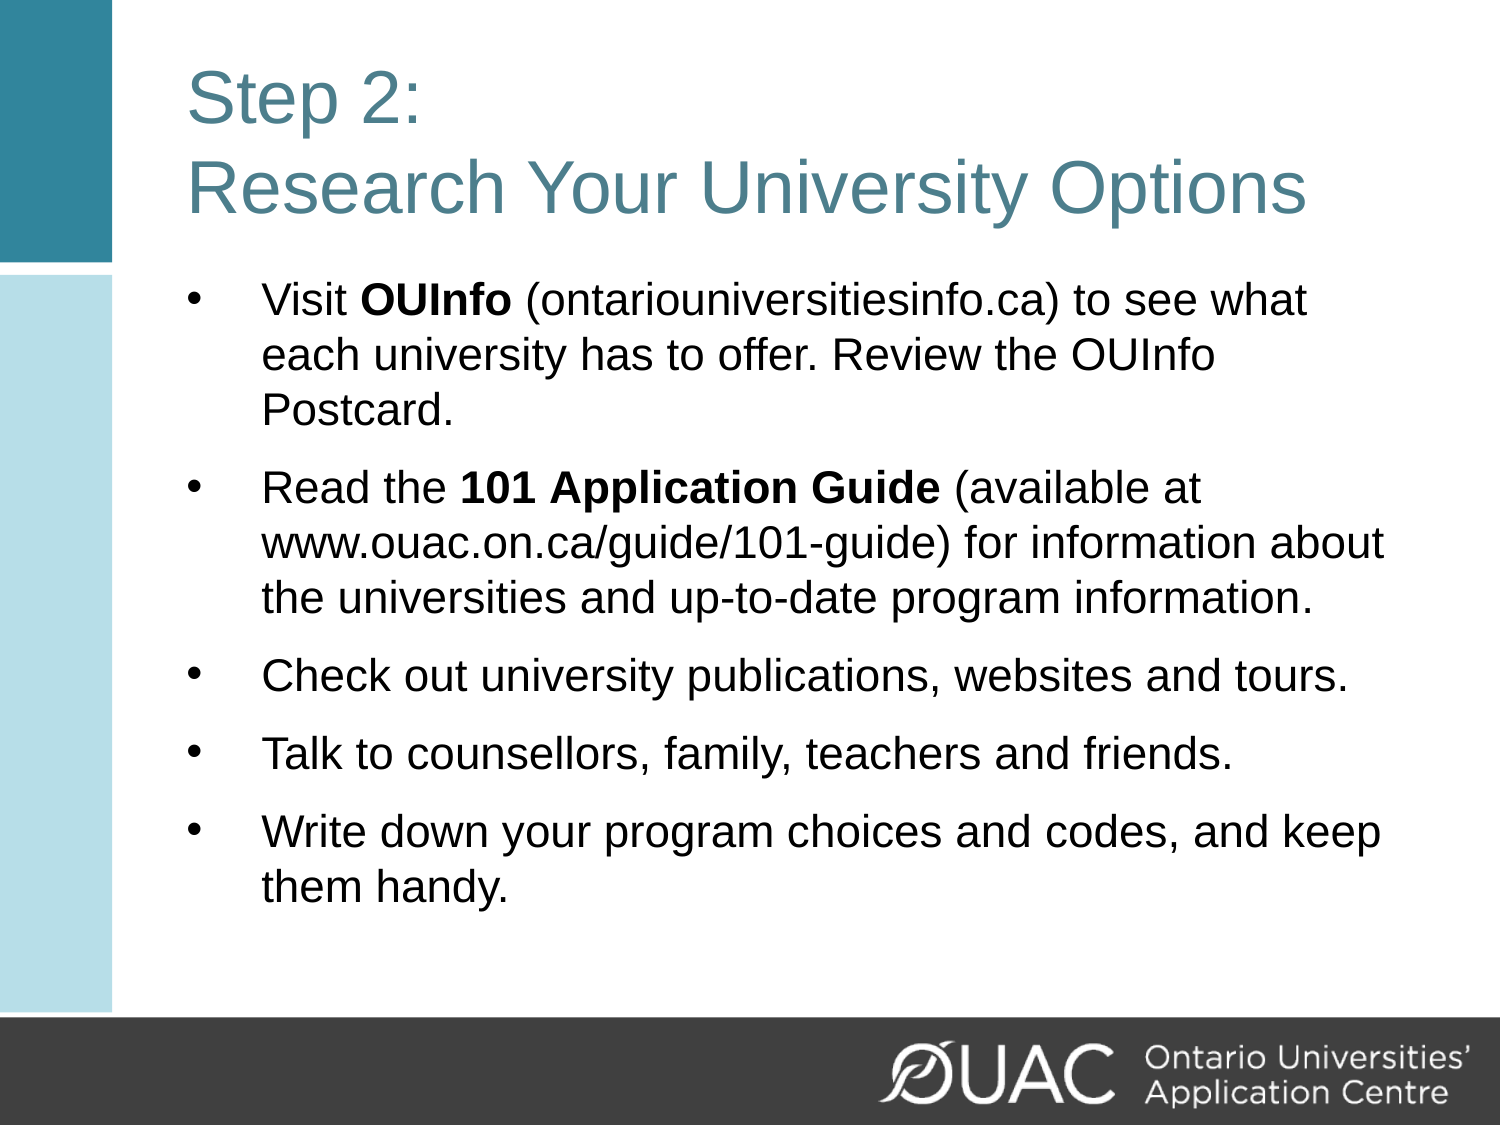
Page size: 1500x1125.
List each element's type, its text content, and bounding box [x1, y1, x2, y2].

title Step 2: Research Your University Options [171, 45, 1425, 233]
list Visit OUInfo (ontariouniversitiesinfo.ca) to see what each university has to offer. Review the OUInfo Postcard. Read the 101 Application Guide (available at www.ouac.on.ca/guide/101-guide) for information about the universities and up-to-date program information. Check out university publications, websites and tours. Talk to counsellors, family, teachers and friends. Write down your program choices and codes, and keep them handy. [171, 262, 1425, 1005]
picture [868, 1018, 1500, 1125]
